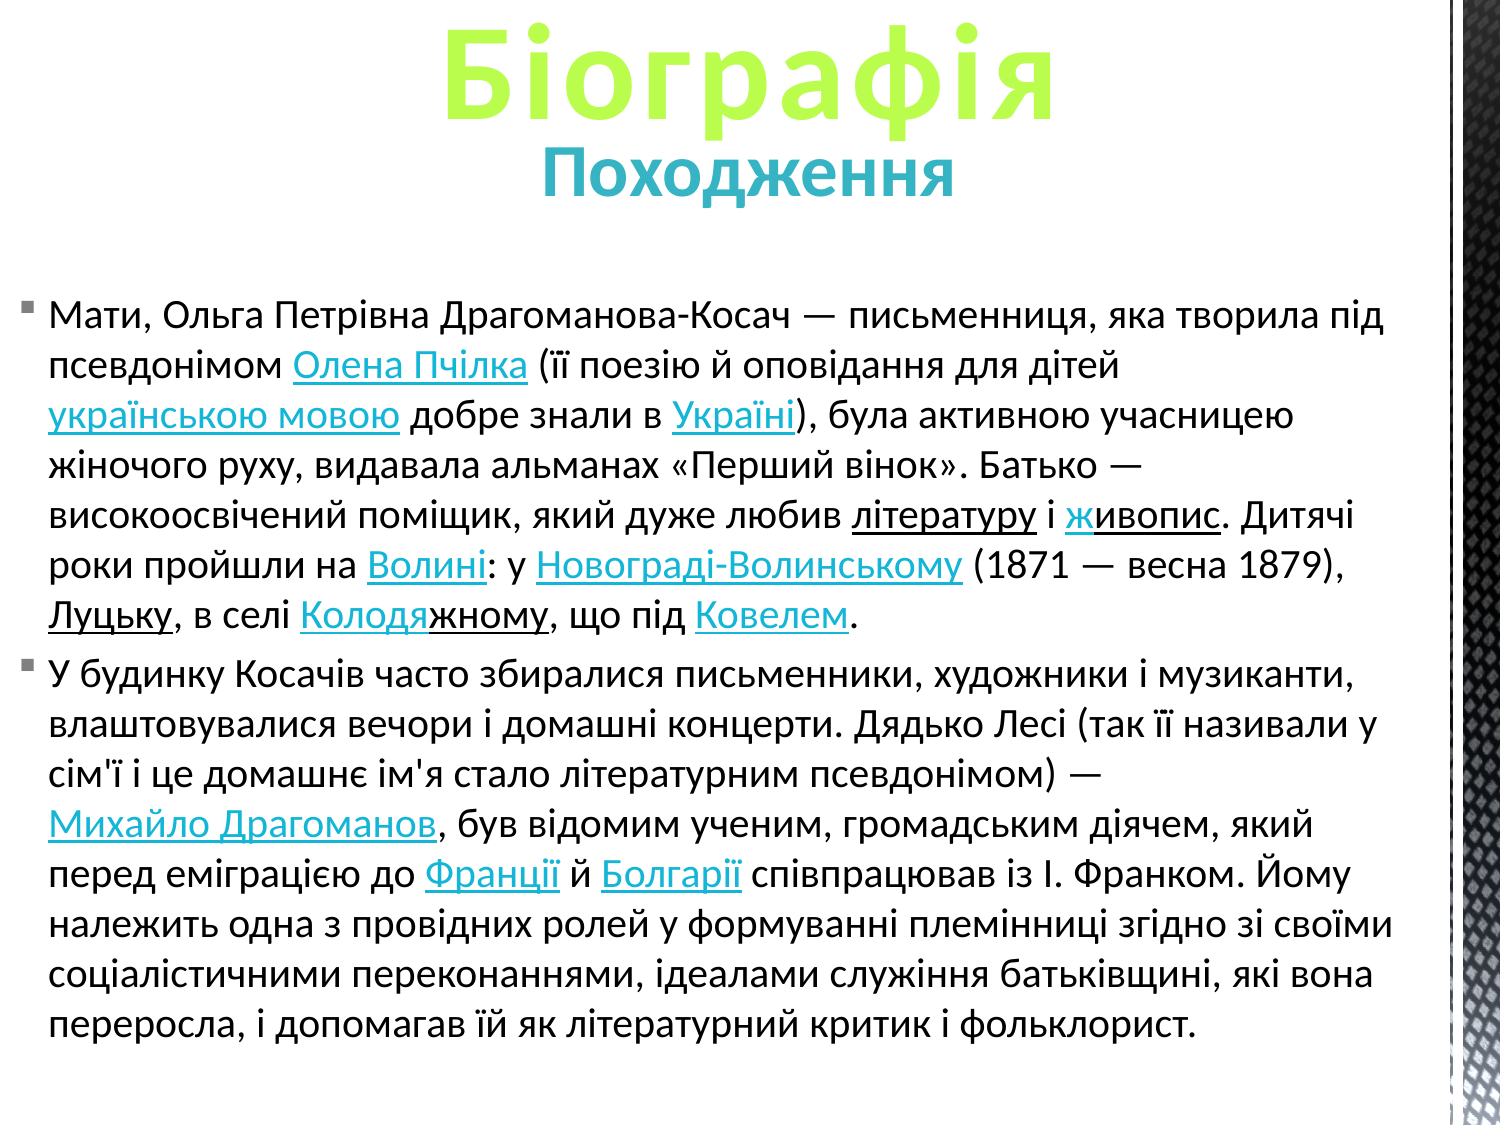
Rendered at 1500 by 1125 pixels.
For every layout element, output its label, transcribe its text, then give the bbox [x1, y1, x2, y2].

list Мати, Ольга Петрівна Драгоманова-Косач — письменниця, яка творила під псевдонімом Олена Пчілка (її поезію й оповідання для дітей українською мовою добре знали в Україні), була активною учасницею жіночого руху, видавала альманах «Перший вінок». Батько — високоосвічений поміщик, який дуже любив літературу і живопис. Дитячі роки пройшли на Волині: у Новограді-Волинському (1871 — весна 1879), Луцьку, в селі Колодяжному, що під Ковелем. У будинку Косачів часто збиралися письменники, художники і музиканти, влаштовувалися вечори і домашні концерти. Дядько Лесі (так її називали у сім'ї і це домашнє ім'я стало літературним псевдонімом) — Михайло Драгоманов, був відомим ученим, громадським діячем, який перед еміграцією до Франції й Болгарії співпрацював із І. Франком. Йому належить одна з провідних ролей у формуванні племінниці згідно зі своїми соціалістичними переконаннями, ідеалами служіння батьківщині, які вона переросла, і допомагав їй як літературний критик і фольклорист. [3, 208, 1436, 1125]
text_box Походження [527, 113, 973, 219]
title Біографія [375, 0, 1125, 157]
picture [1447, 0, 1500, 1125]
